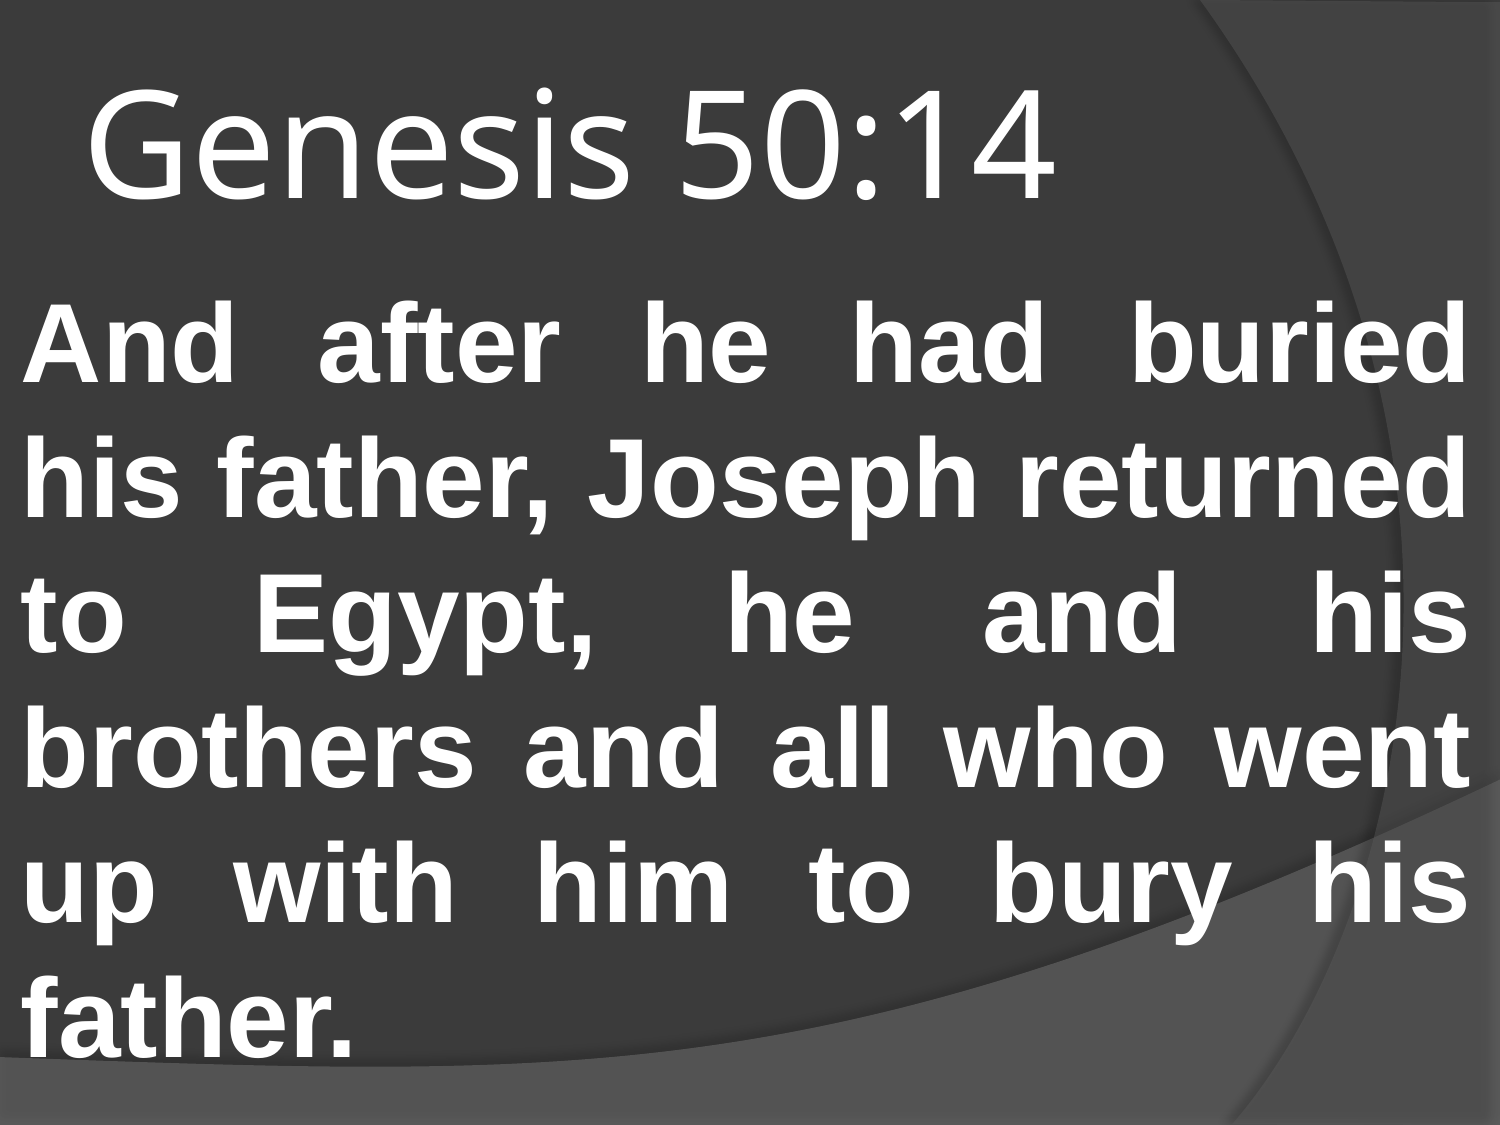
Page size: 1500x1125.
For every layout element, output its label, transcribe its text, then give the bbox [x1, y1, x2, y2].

list And after he had buried his father, Joseph returned to Egypt, he and his brothers and all who went up with him to bury his father. [0, 262, 1488, 1125]
title Genesis 50:14 [75, 45, 1300, 233]
